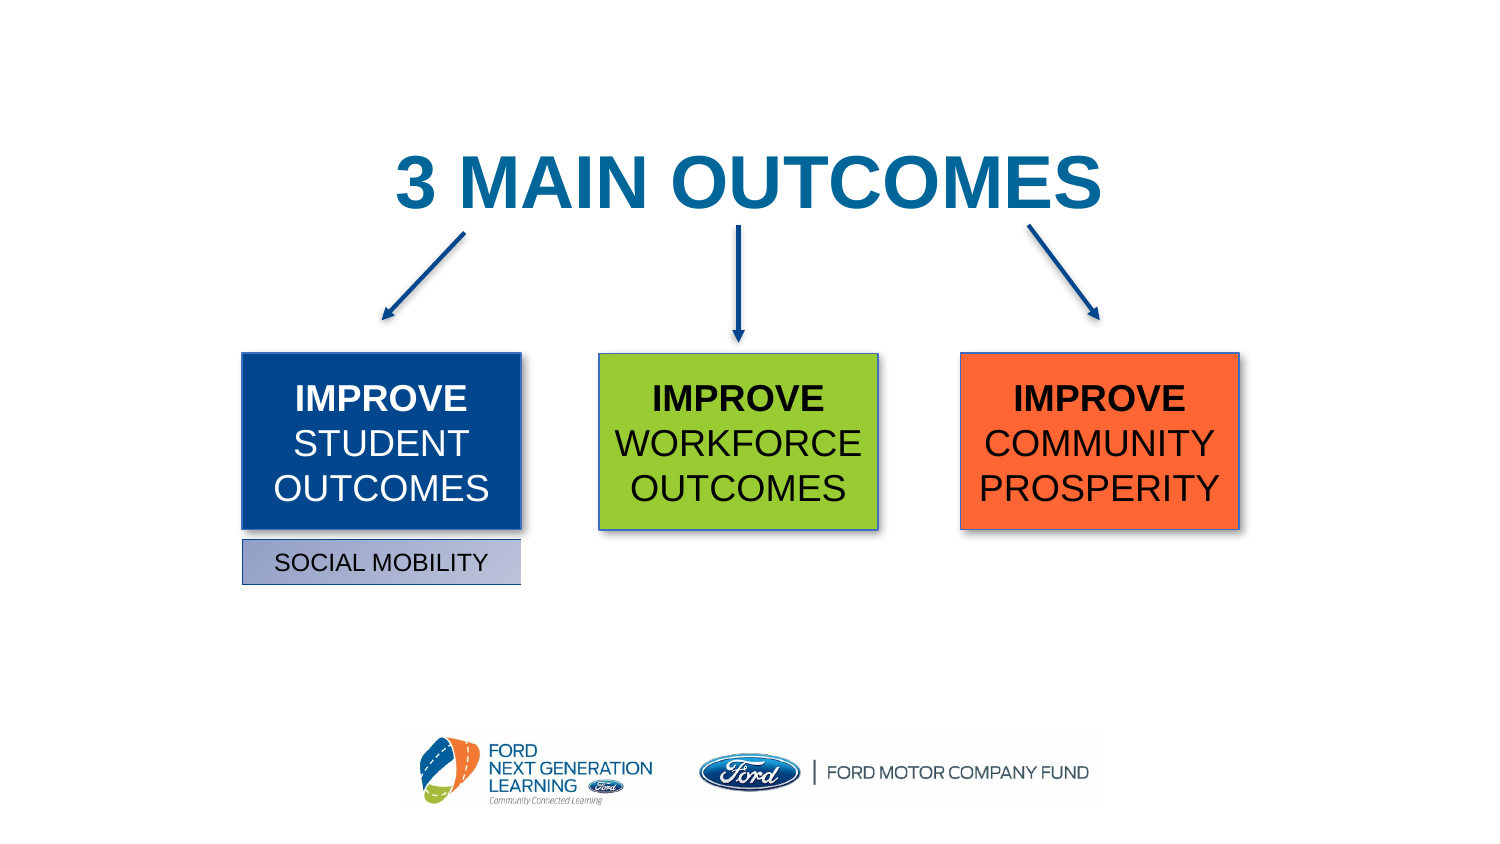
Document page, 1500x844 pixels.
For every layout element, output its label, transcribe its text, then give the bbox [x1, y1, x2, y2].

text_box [1028, 224, 1100, 321]
text_box IMPROVE STUDENT OUTCOMES [242, 352, 521, 530]
text_box 3 MAIN OUTCOMES [376, 125, 1124, 231]
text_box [381, 232, 465, 321]
text_box IMPROVE COMMUNITY PROSPERITY [960, 352, 1240, 530]
text_box SOCIAL MOBILITY [242, 539, 521, 585]
picture [399, 732, 1101, 805]
text_box IMPROVE WORKFORCE OUTCOMES [599, 353, 878, 531]
